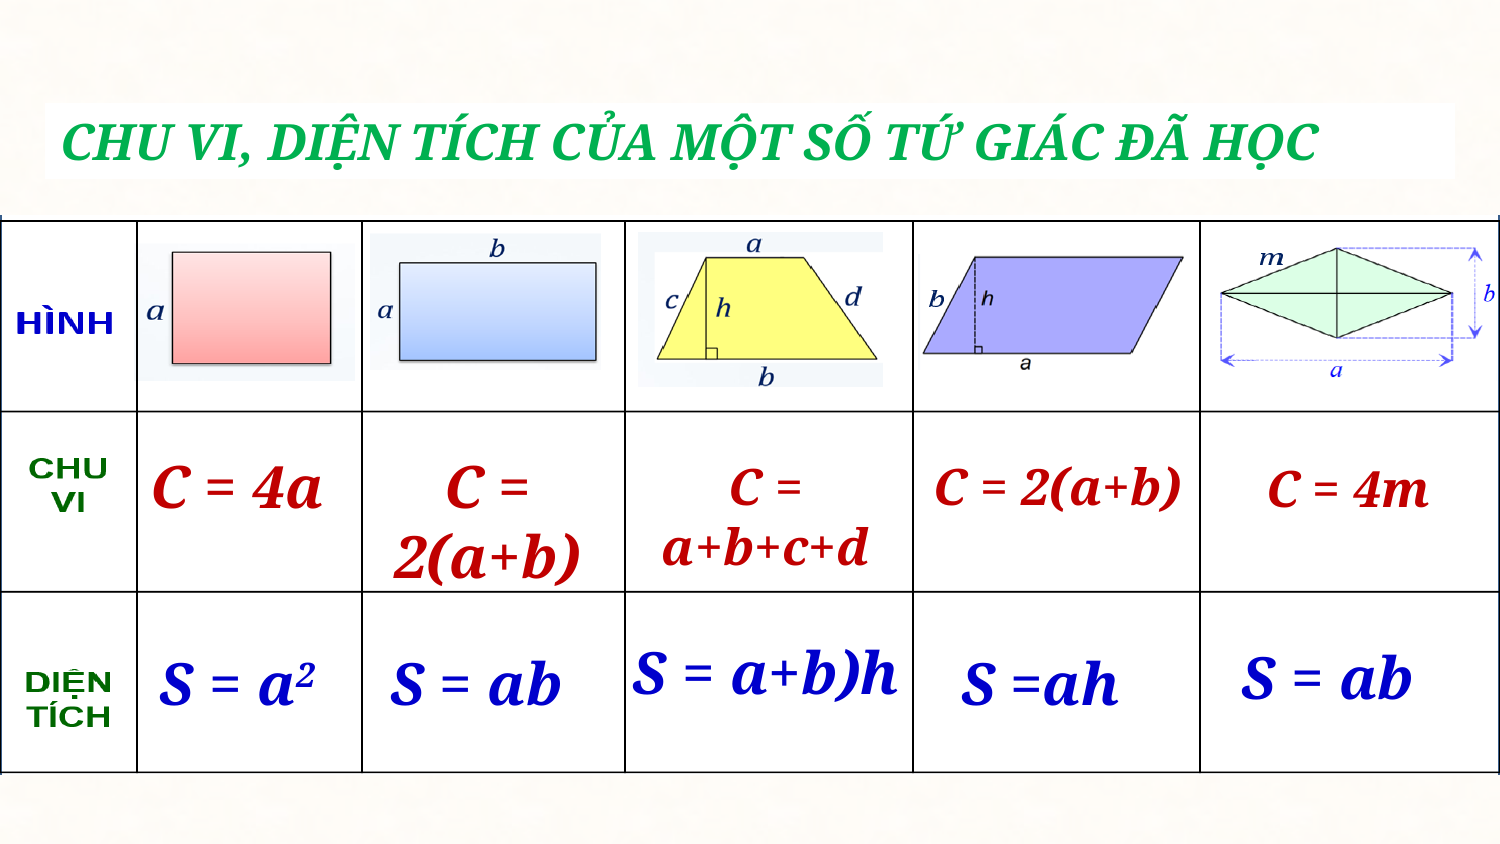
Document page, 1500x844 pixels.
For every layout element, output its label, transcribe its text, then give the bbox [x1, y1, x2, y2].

picture [0, 215, 1500, 775]
text_box CHU VI, DIỆN TÍCH CỦA MỘT SỐ TỨ GIÁC ĐÃ HỌC [45, 103, 1455, 179]
